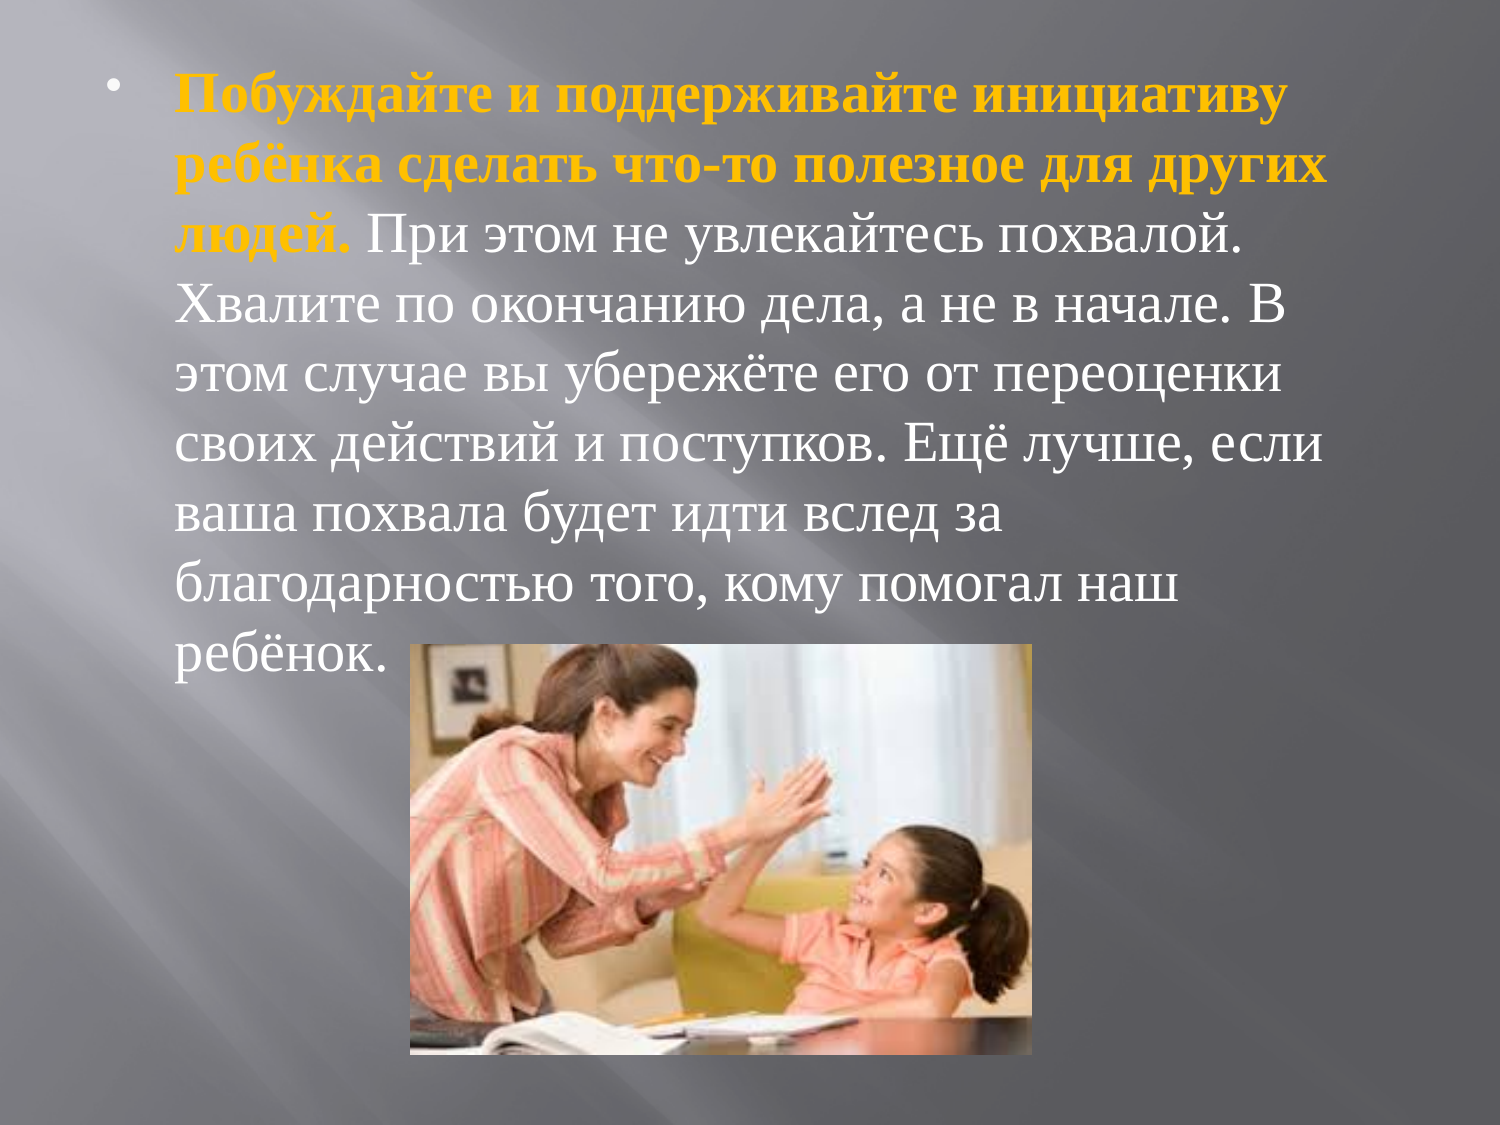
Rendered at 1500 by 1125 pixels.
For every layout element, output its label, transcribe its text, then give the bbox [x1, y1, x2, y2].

picture [409, 644, 1032, 1055]
list Побуждайте и поддерживайте инициативу ребёнка сделать что-то полезное для других людей. При этом не увлекайтесь похвалой. Хвалите по окончанию дела, а не в начале. В этом случае вы убережёте его от переоценки своих действий и поступков. Ещё лучше, если ваша похвала будет идти вслед за благодарностью того, кому помогал наш ребёнок. [70, 46, 1421, 1020]
